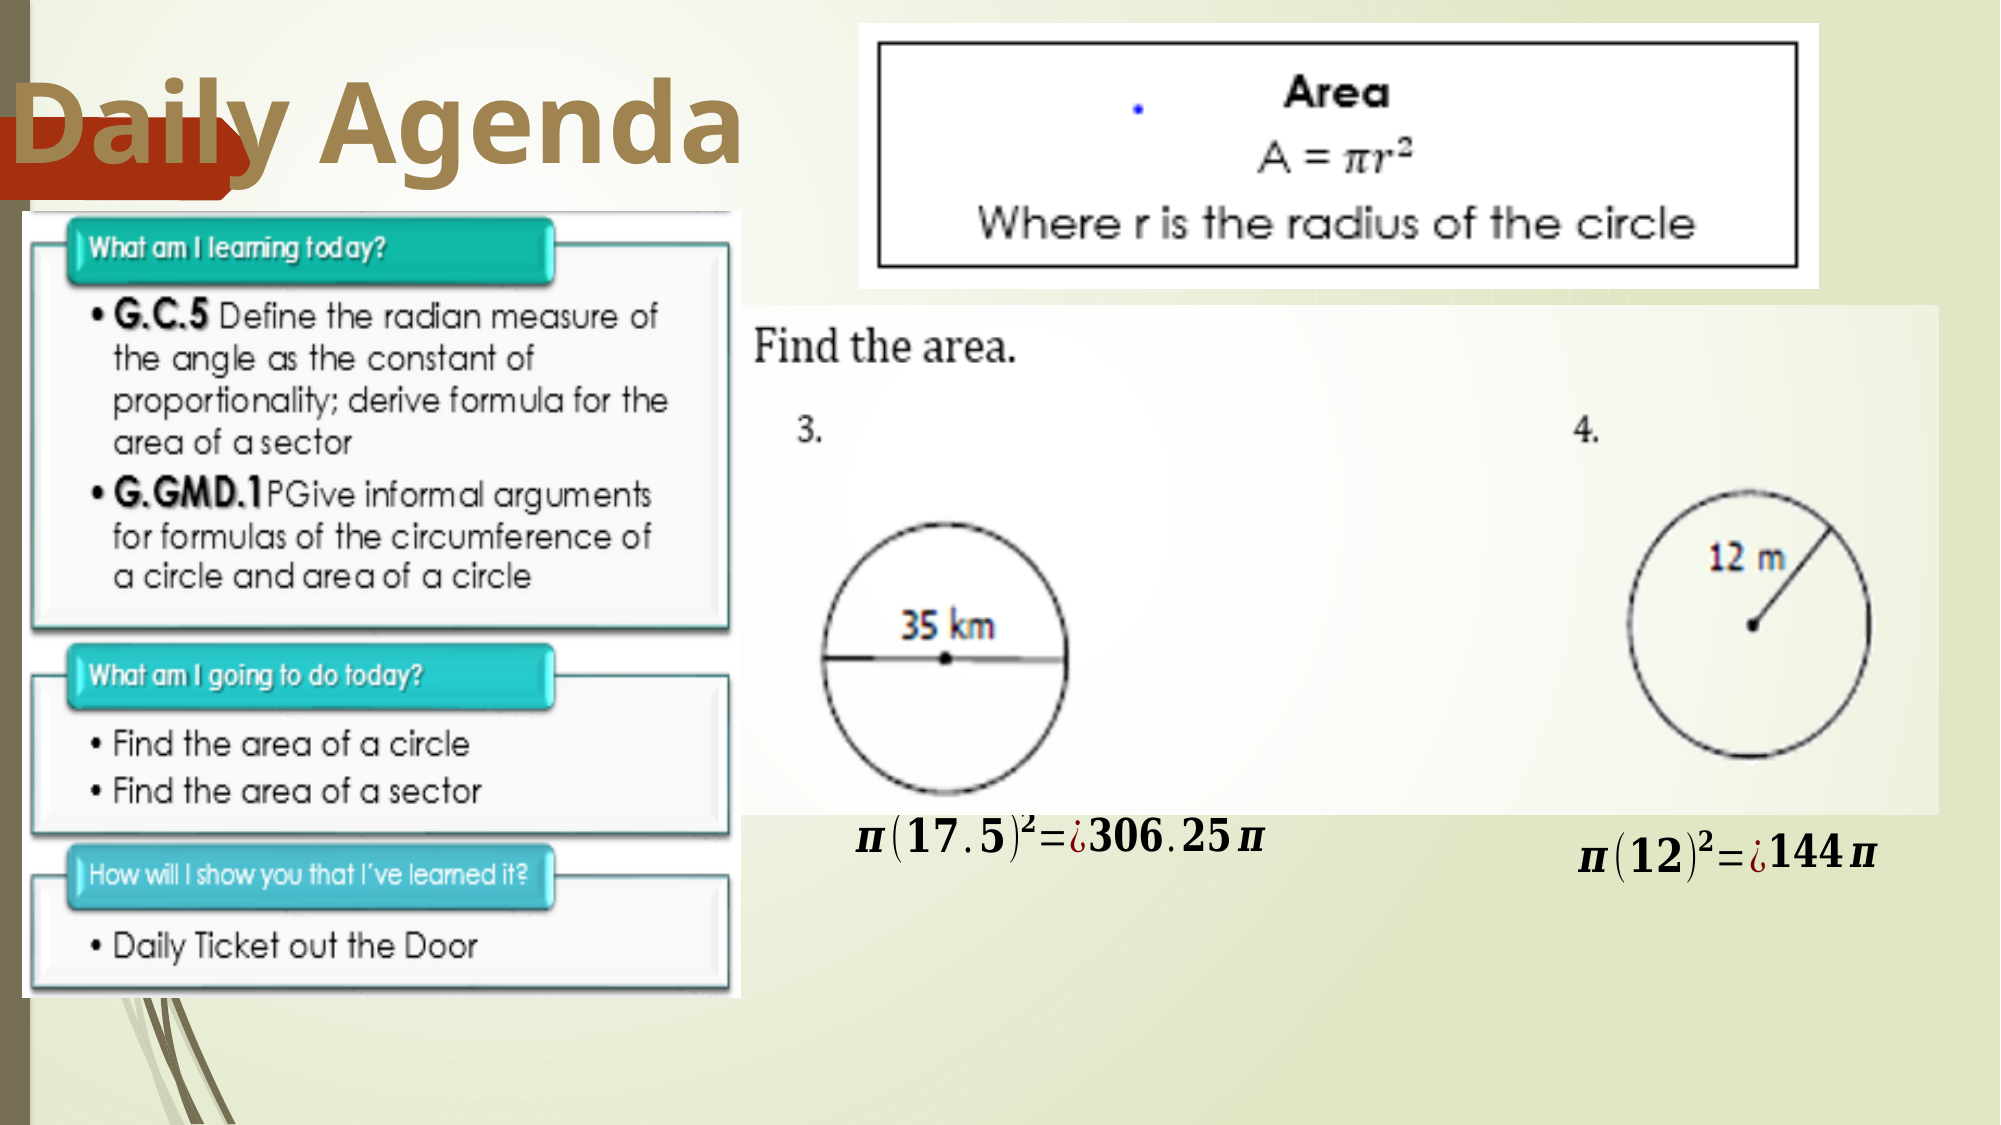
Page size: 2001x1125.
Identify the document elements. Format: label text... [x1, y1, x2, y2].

picture [22, 210, 1939, 998]
picture [858, 23, 1819, 289]
text_box Daily Agenda [0, 43, 764, 194]
